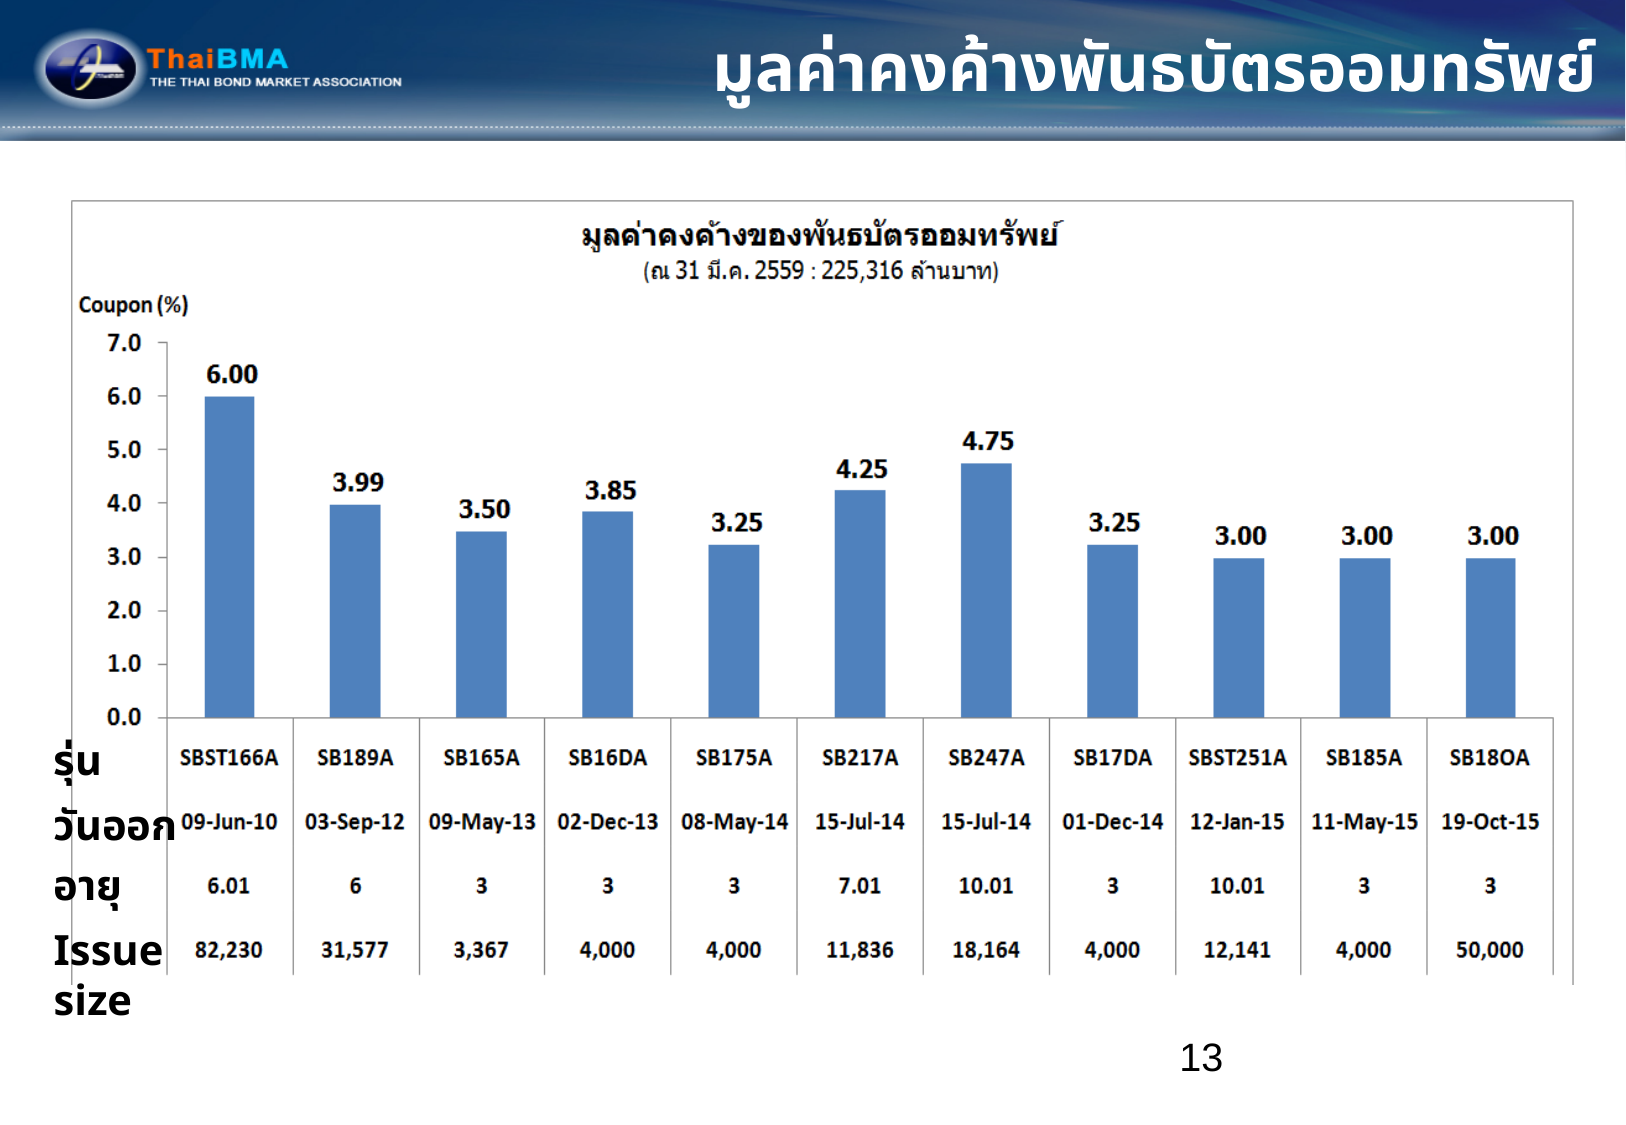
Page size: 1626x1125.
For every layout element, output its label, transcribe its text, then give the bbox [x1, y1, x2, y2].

text_box มูลค่าคงค้างพันธบัตรออมทรัพย์ [405, 35, 1613, 113]
slide_number 13 [1164, 1024, 1544, 1103]
text_box รุ่น วันออก อายุ Issue size [39, 726, 215, 1032]
picture [70, 199, 1575, 985]
picture [0, 0, 1626, 1125]
